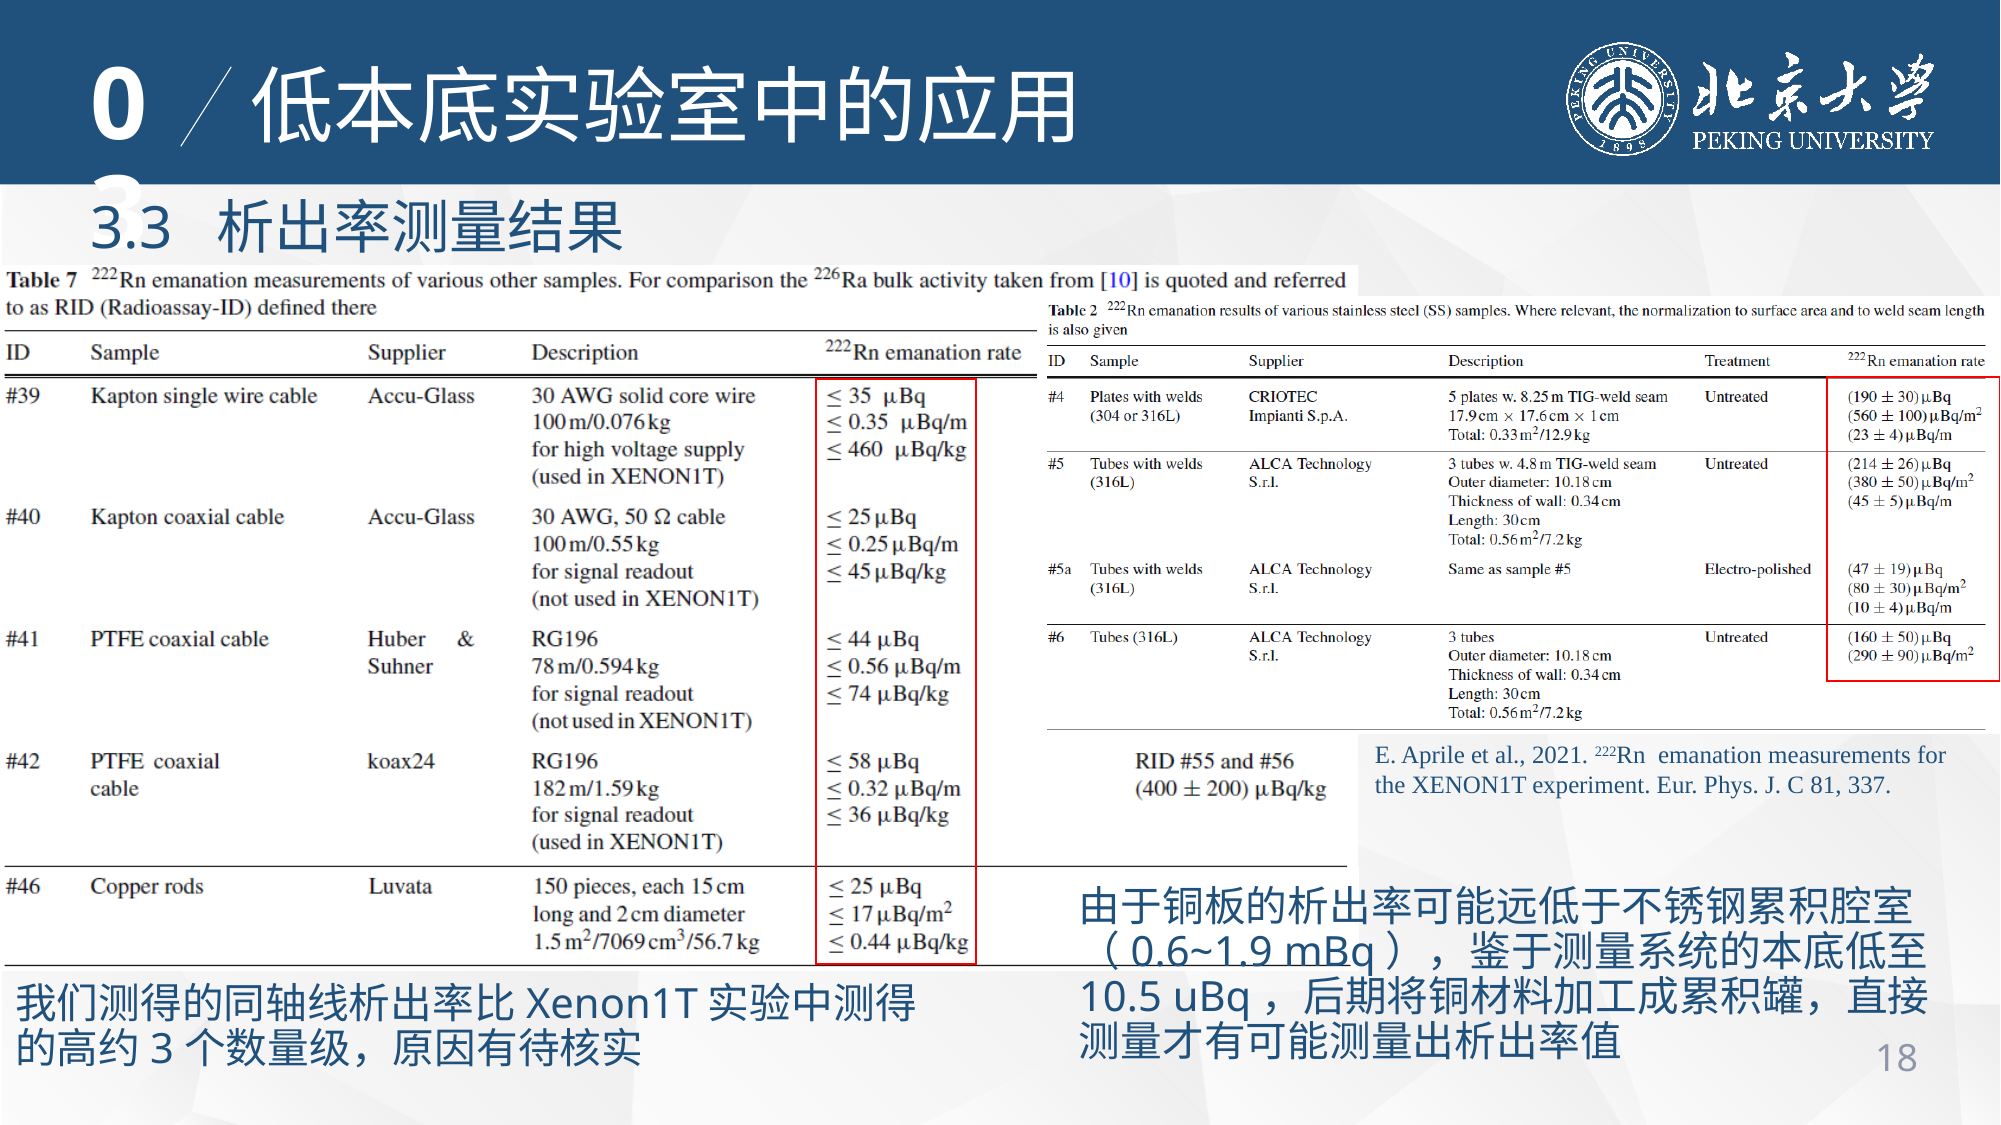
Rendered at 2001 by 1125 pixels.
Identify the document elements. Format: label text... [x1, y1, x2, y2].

list 低本底实验室中的应用 [235, 57, 1107, 139]
text_box E. Aprile et al., 2021. 222Rn emanation measurements for the XENON1T experiment. Eur. Phys. J. C 81, 337. [1360, 734, 1974, 806]
text_box 由于铜板的析出率可能远低于不锈钢累积腔室（0.6~1.9 mBq），鉴于测量系统的本底低至10.5 uBq，后期将铜材料加工成累积罐，直接测量才有可能测量出析出率值 [1063, 877, 1974, 1090]
list 03 [75, 45, 218, 190]
picture [1566, 42, 1934, 156]
slide_number 18 [1483, 1090, 1934, 1095]
text_box 我们测得的同轴线析出率比Xenon1T实验中测得的高约3个数量级，原因有待核实 [0, 975, 945, 1087]
picture [0, 0, 2001, 1125]
text_box 3.3 析出率测量结果 [75, 190, 1154, 265]
